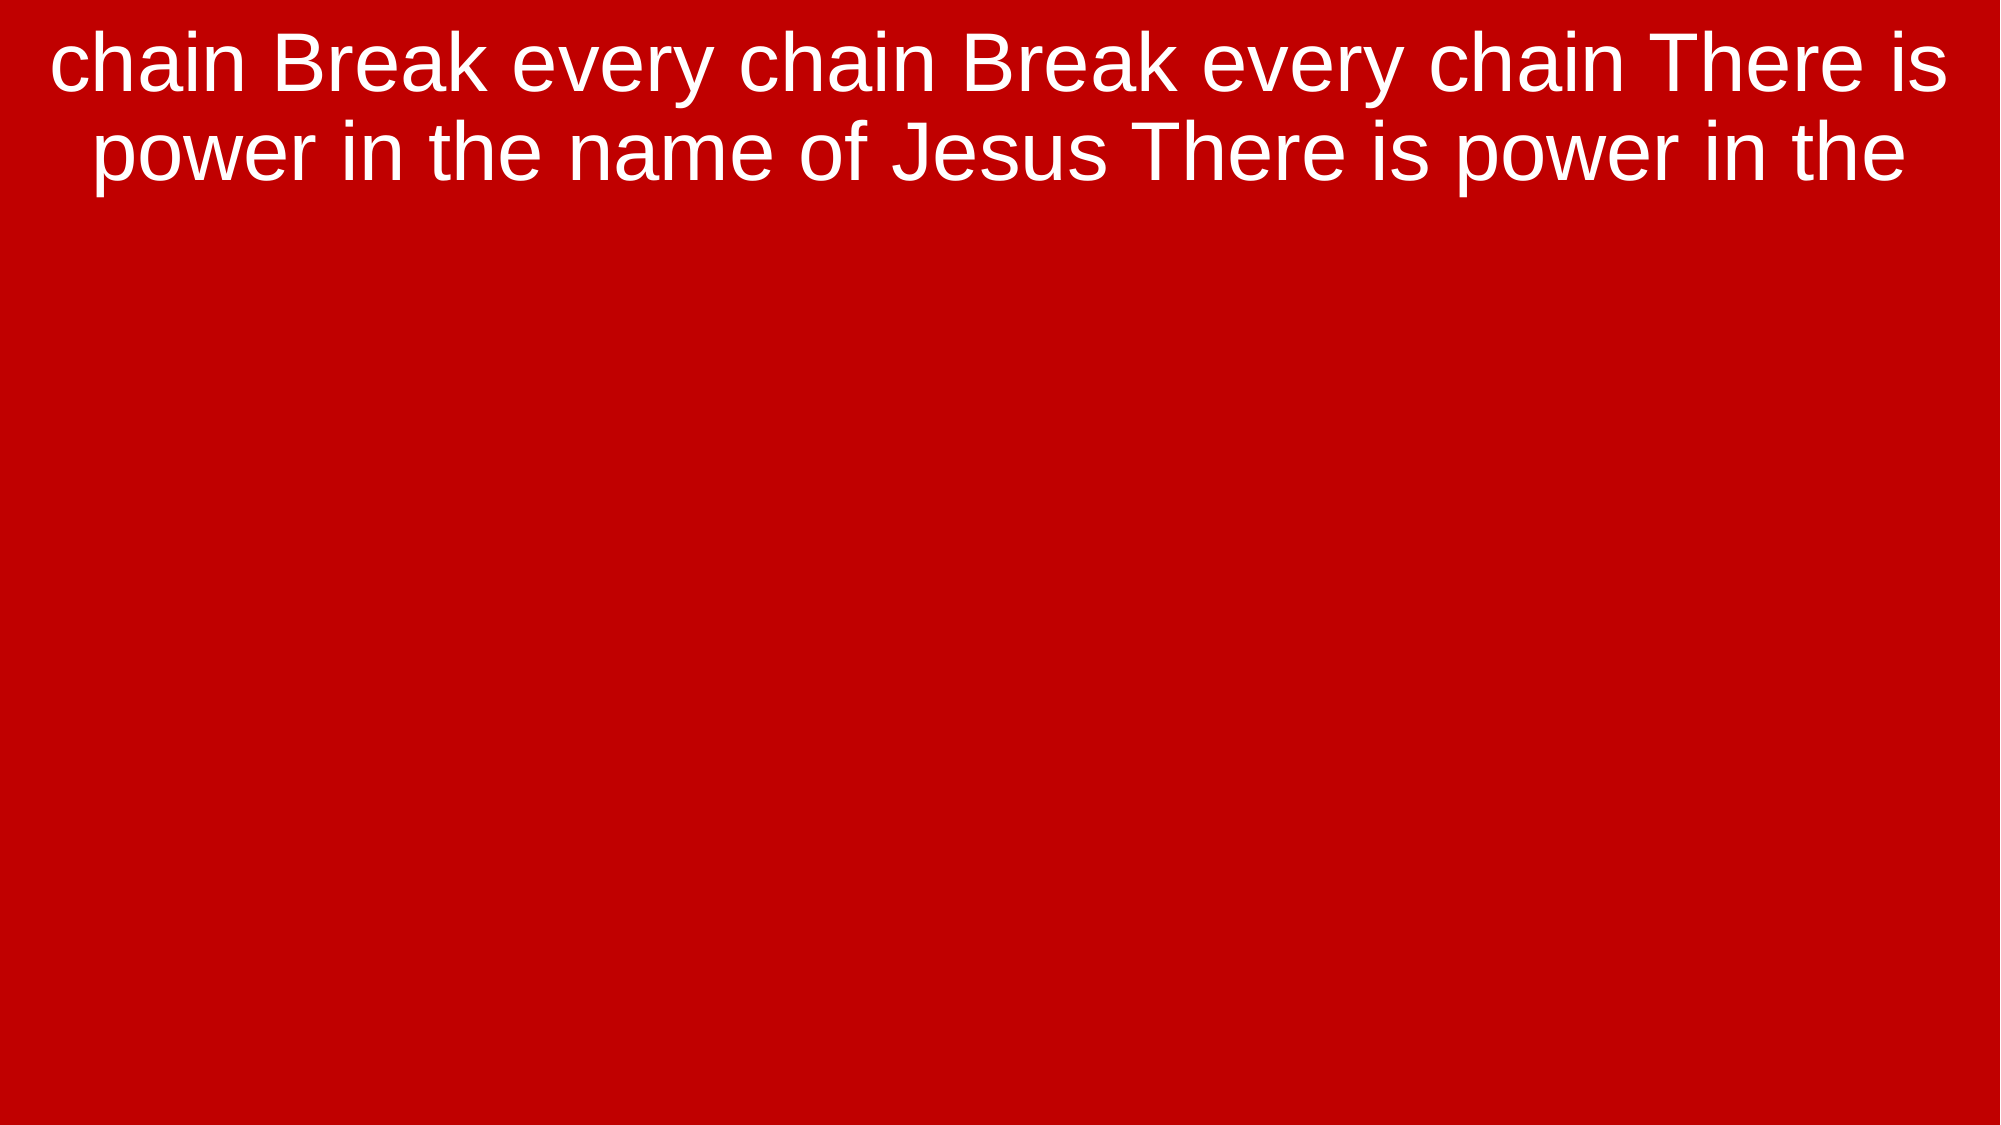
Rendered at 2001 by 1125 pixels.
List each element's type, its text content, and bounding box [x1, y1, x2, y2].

list chain Break every chain Break every chain There is power in the name of Jesus There is power in the [0, 11, 2000, 925]
